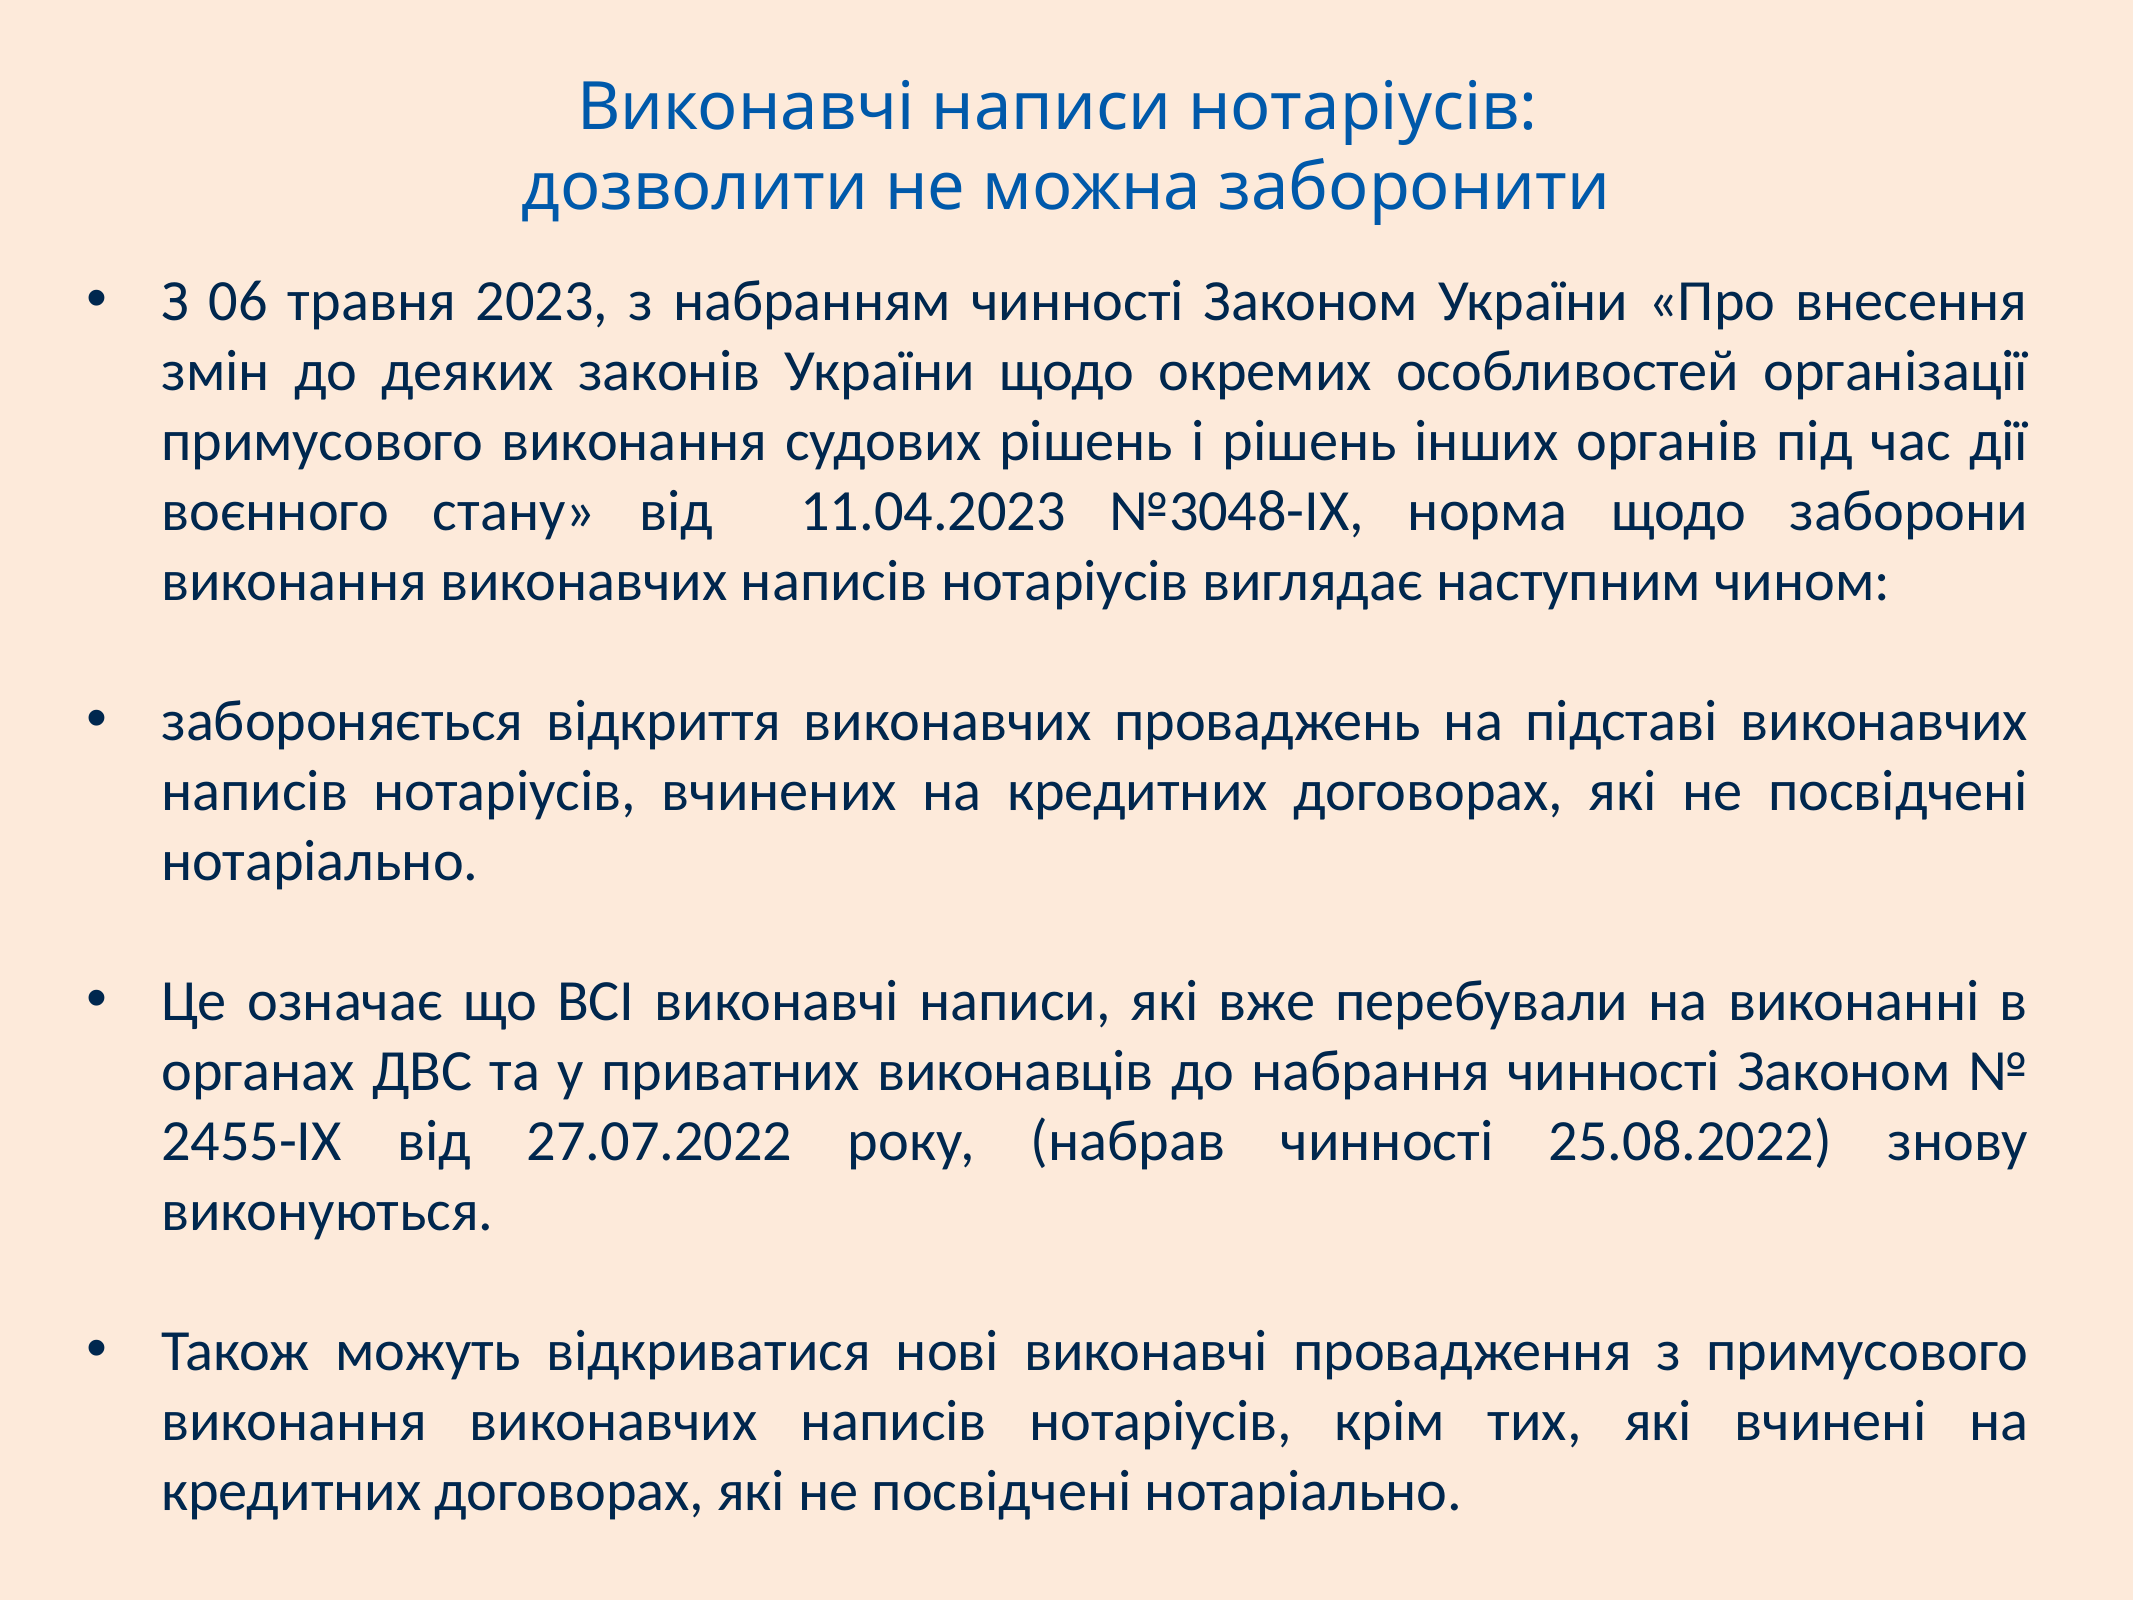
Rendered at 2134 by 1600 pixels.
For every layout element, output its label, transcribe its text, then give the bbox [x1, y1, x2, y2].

list З 06 травня 2023, з набранням чинності Законом України «Про внесення змін до деяких законів України щодо окремих особливостей організації примусового виконання судових рішень і рішень інших органів під час дії воєнного стану» від 11.04.2023 №3048-IX, норма щодо заборони виконання виконавчих написів нотаріусів виглядає наступним чином: забороняється відкриття виконавчих проваджень на підставі виконавчих написів нотаріусів, вчинених на кредитних договорах, які не посвідчені нотаріально. Це означає що ВСІ виконавчі написи, які вже перебували на виконанні в органах ДВС та у приватних виконавців до набрання чинності Законом № 2455-IX від 27.07.2022 року, (набрав чинності 25.08.2022) знову виконуються. Також можуть відкриватися нові виконавчі провадження з примусового виконання виконавчих написів нотаріусів, крім тих, які вчинені на кредитних договорах, які не посвідчені нотаріально. [86, 262, 2030, 1600]
title Виконавчі написи нотаріусів: дозволити не можна заборонити [104, 62, 2030, 224]
